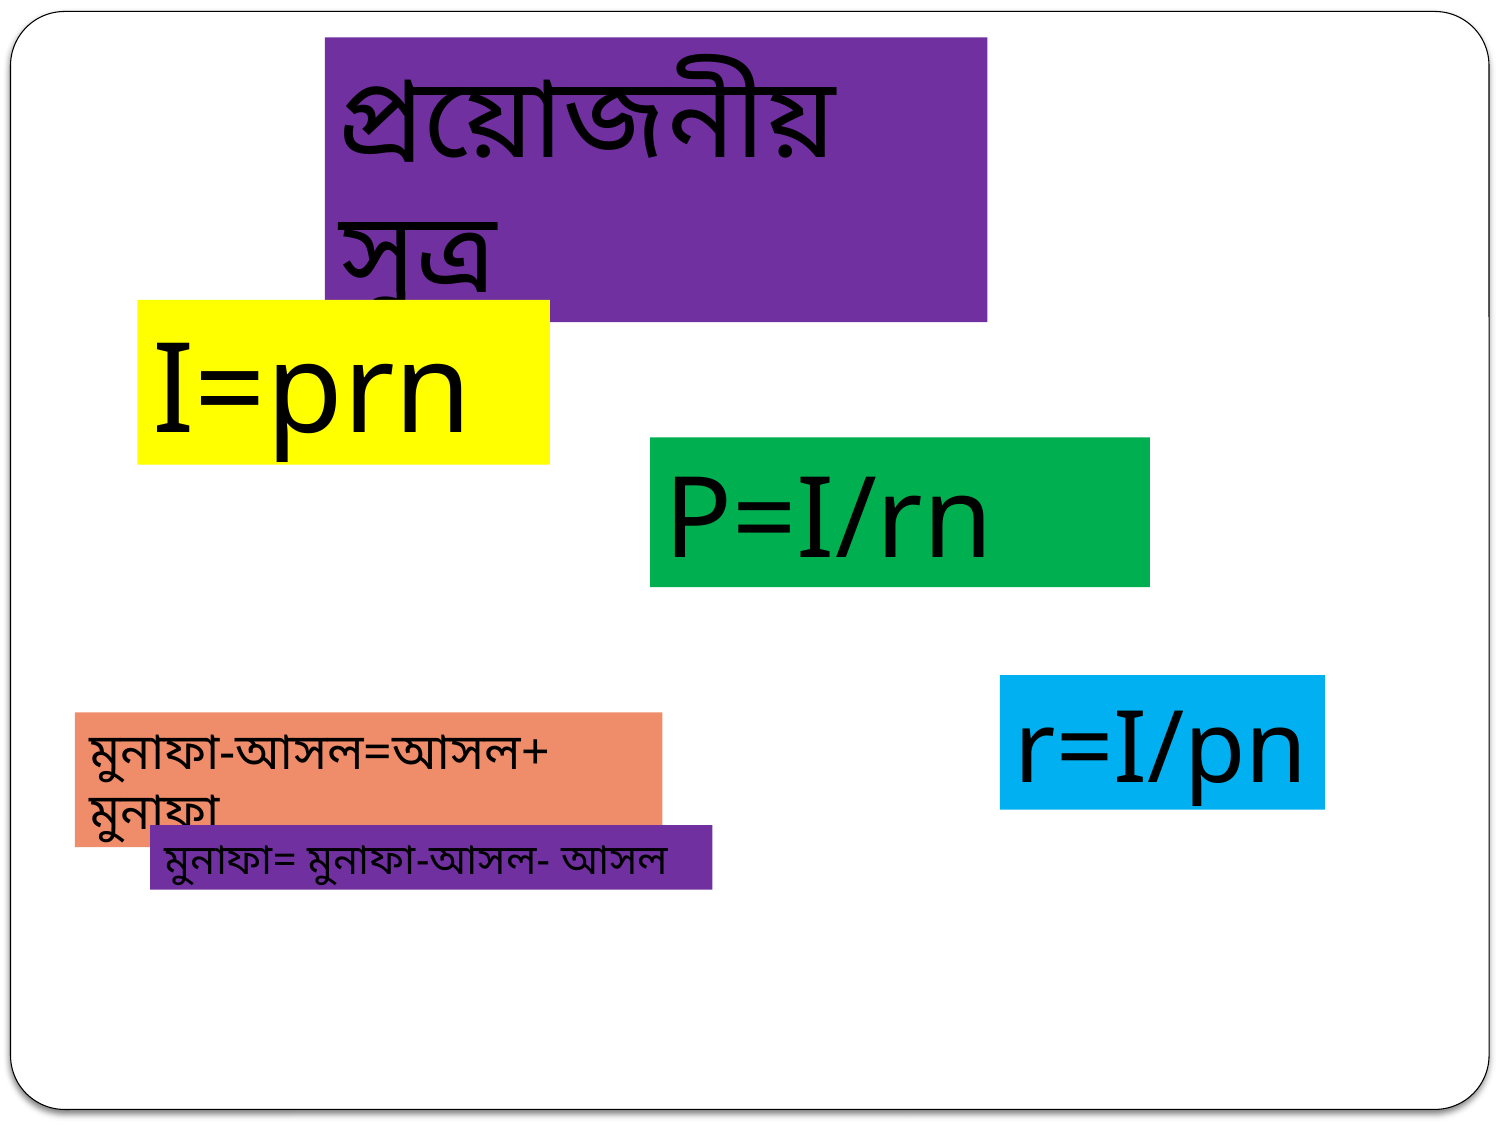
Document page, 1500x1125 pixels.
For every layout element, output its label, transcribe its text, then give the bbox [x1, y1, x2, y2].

text_box প্রয়োজনীয় সুত্র [324, 37, 988, 323]
text_box r=I/pn [999, 675, 1325, 810]
text_box P=I/rn [650, 437, 1150, 588]
text_box I=prn [137, 299, 550, 465]
text_box মুনাফা-আসল=আসল+ মুনাফা [74, 712, 663, 848]
text_box মুনাফা= মুনাফা-আসল- আসল [150, 825, 713, 890]
